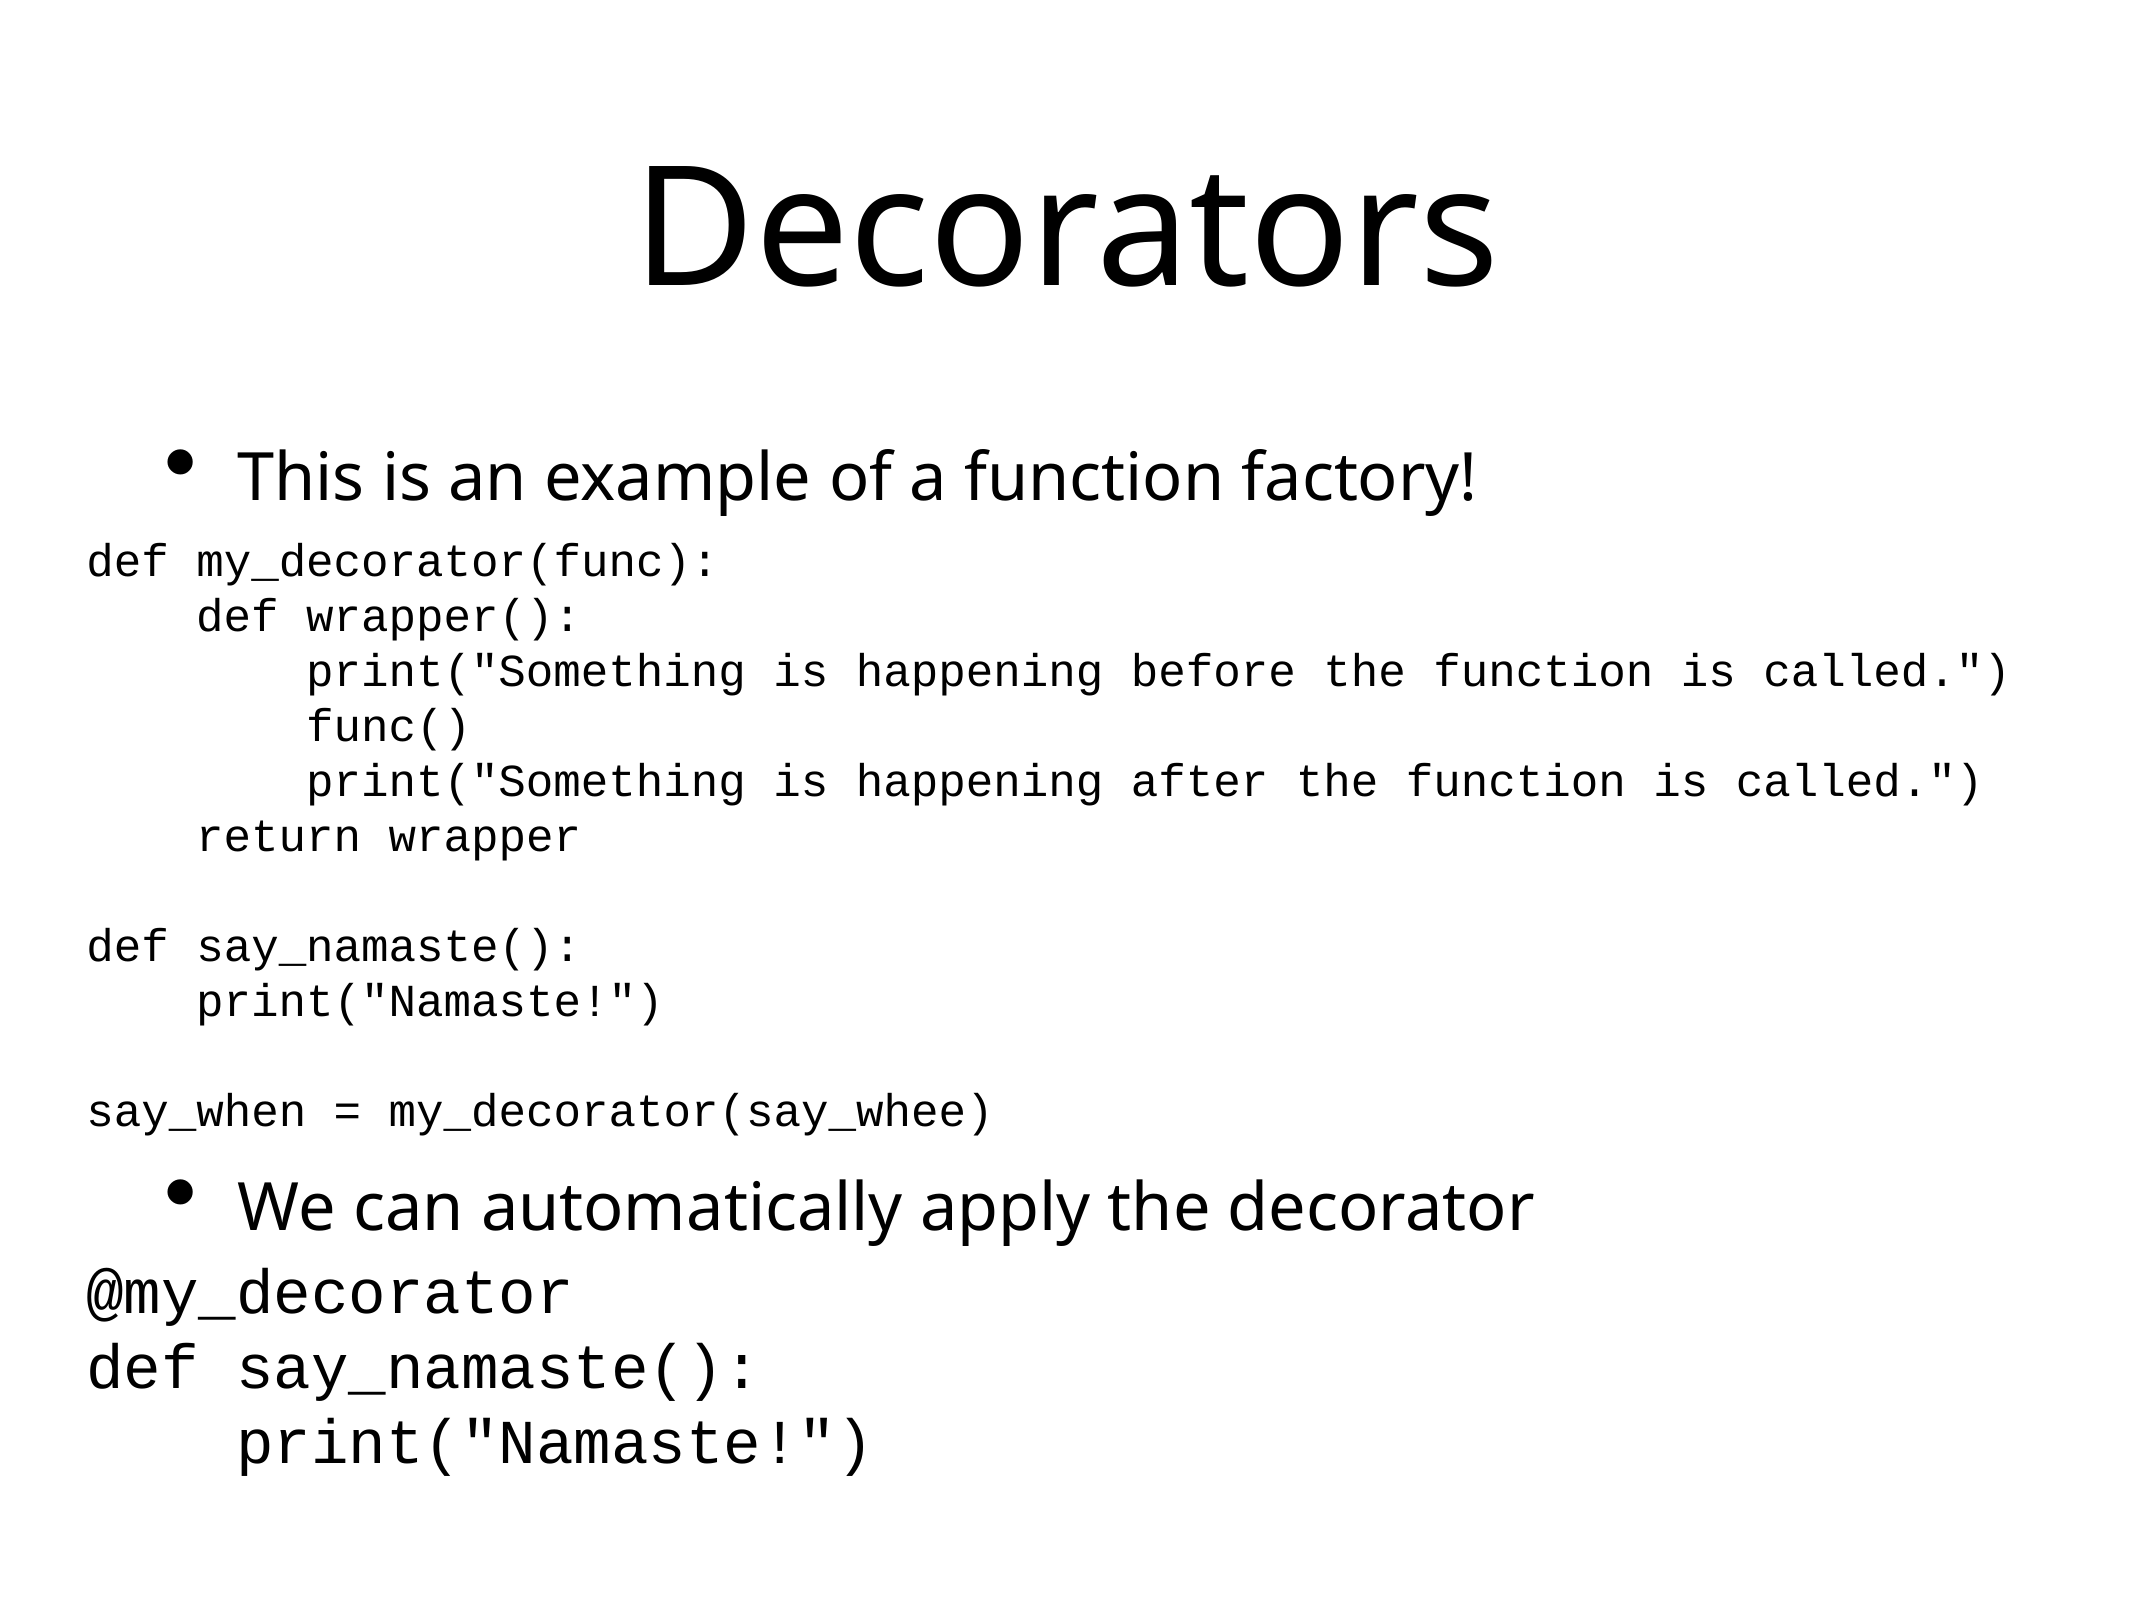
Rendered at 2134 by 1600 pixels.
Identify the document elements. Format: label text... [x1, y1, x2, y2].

title Decorators [155, 41, 1978, 397]
list This is an example of a function factory! We can automatically apply the decorator [155, 424, 1978, 522]
list This is an example of a function factory! We can automatically apply the decorator [155, 1144, 1978, 1457]
text_box @my_decorator def say_namaste(): print("Namaste!") [77, 1242, 883, 1485]
text_box def my_decorator(func): def wrapper(): print("Something is happening before the function is called.") func() print("Something is happening after the function is called.") return wrapper def say_namaste(): print("Namaste!") say_when = my_decorator(say_whee) [77, 522, 2020, 1144]
